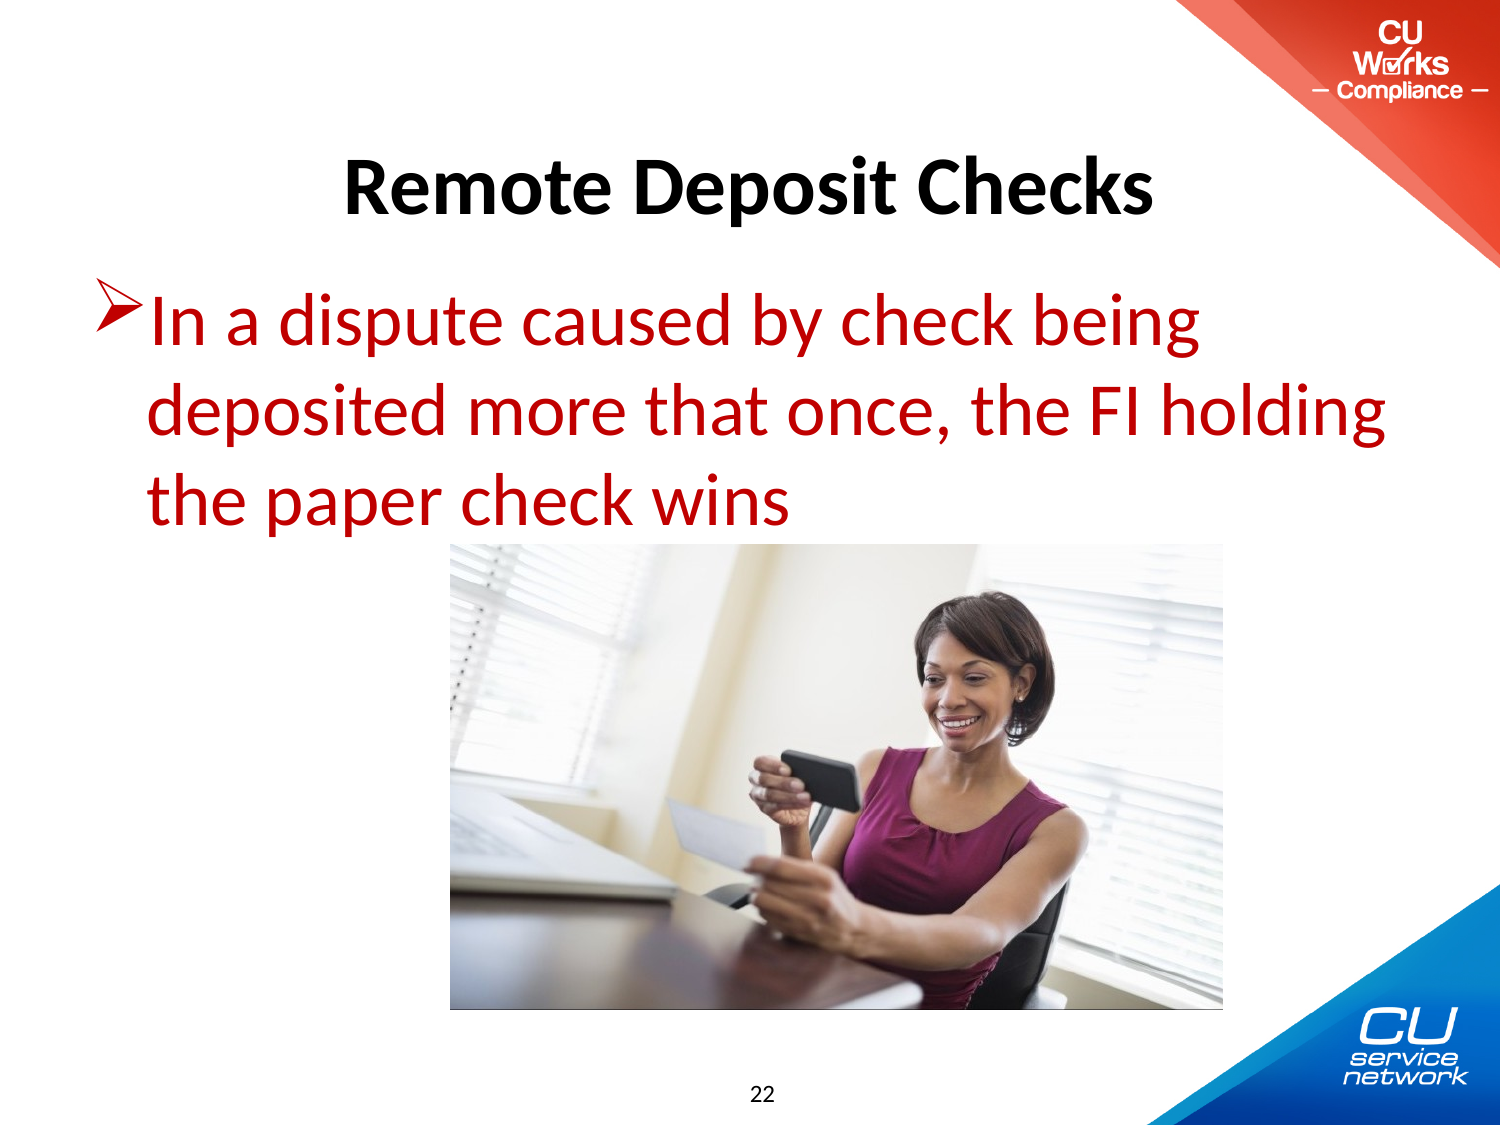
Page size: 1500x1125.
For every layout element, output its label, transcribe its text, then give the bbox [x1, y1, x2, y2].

picture [0, 0, 1500, 1125]
list In a dispute caused by check being deposited more that once, the FI holding the paper check wins [75, 262, 1425, 1005]
slide_number 22 [587, 1062, 938, 1123]
title Remote Deposit Checks [75, 87, 1425, 262]
picture [1177, 893, 1500, 1125]
